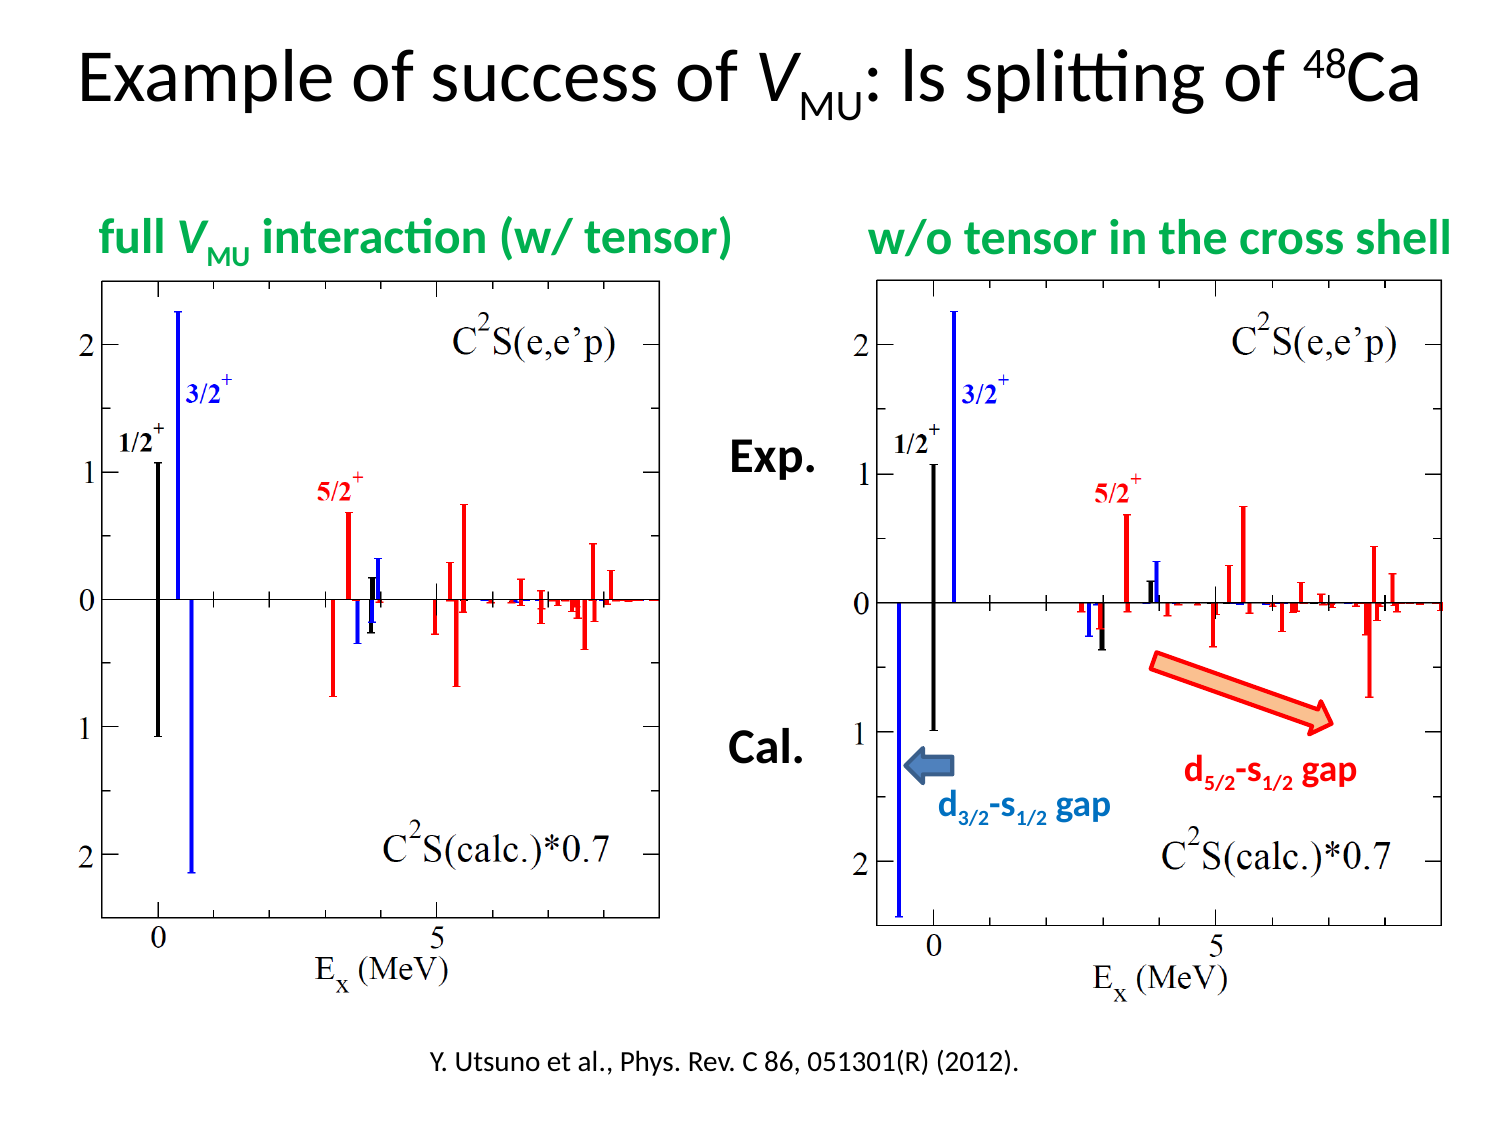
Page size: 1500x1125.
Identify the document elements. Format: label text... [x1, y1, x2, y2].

picture [834, 271, 1448, 1007]
text_box full VMU interaction (w/ tensor) [83, 196, 749, 280]
text_box Cal. [713, 705, 821, 781]
text_box w/o tensor in the cross shell [853, 197, 1468, 272]
text_box Y. Utsuno et al., Phys. Rev. C 86, 051301(R) (2012). [415, 1034, 1119, 1085]
title Example of success of VMU: ls splitting of 48Ca [41, 18, 1459, 138]
picture [64, 264, 663, 999]
text_box Exp. [714, 415, 829, 490]
